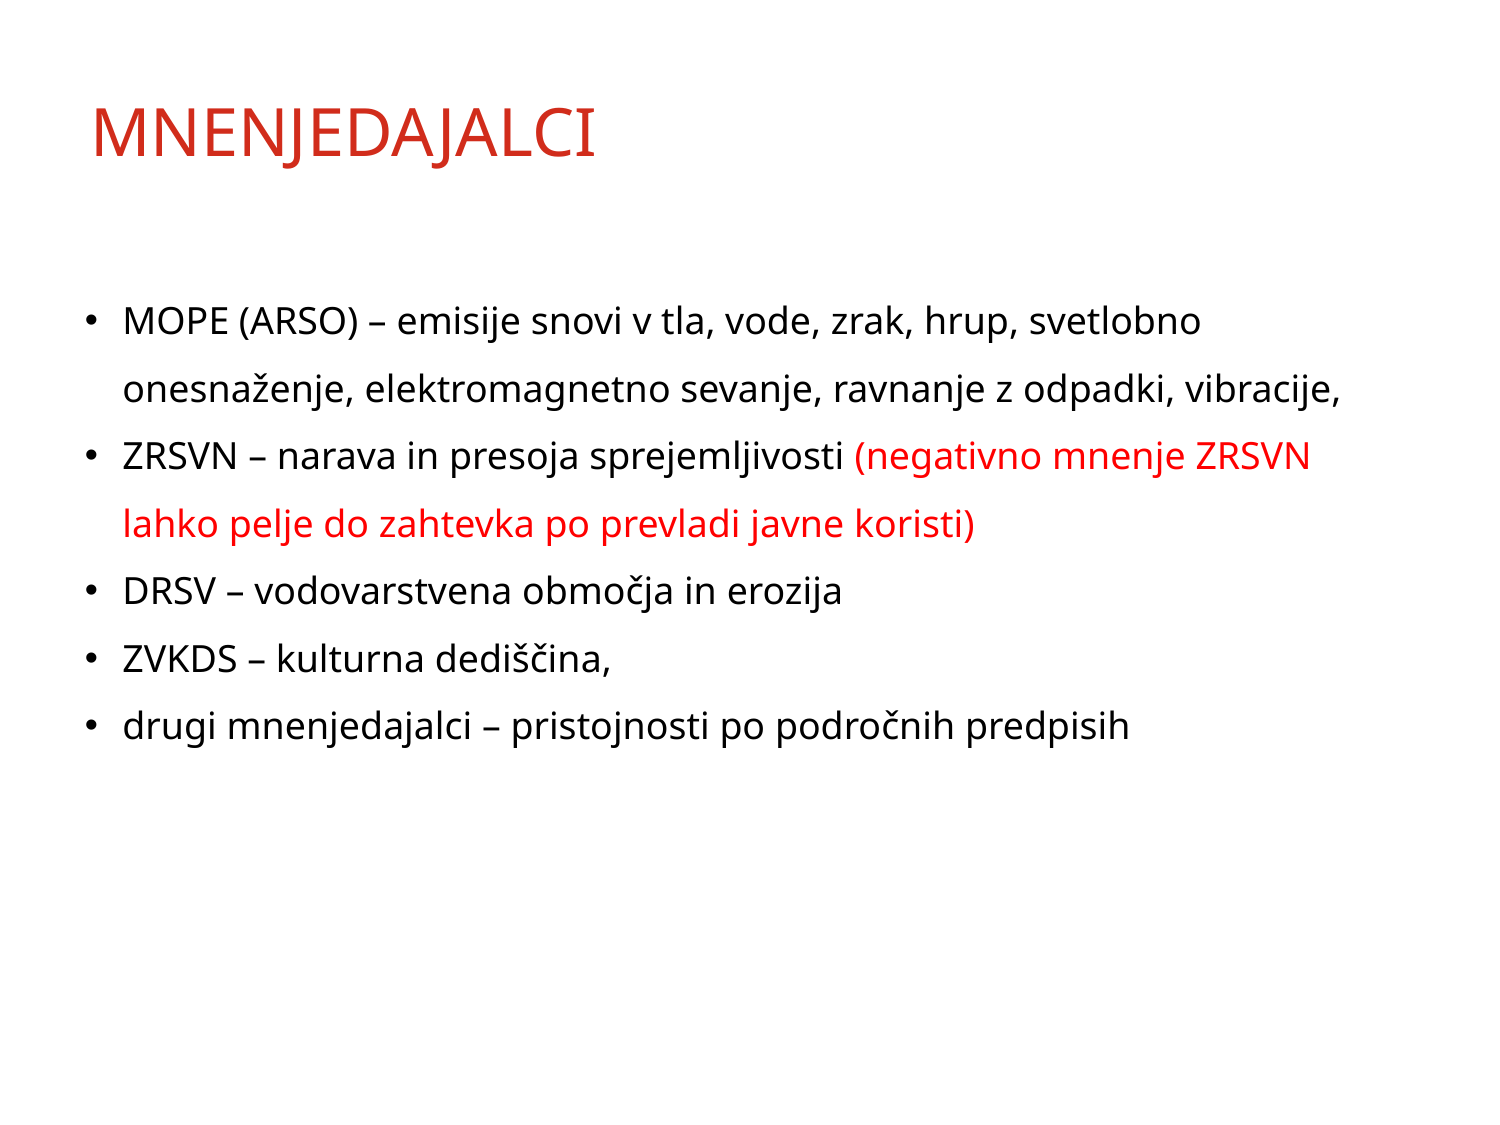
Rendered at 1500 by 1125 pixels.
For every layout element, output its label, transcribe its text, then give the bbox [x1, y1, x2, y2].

list MOPE (ARSO) – emisije snovi v tla, vode, zrak, hrup, svetlobno onesnaženje, elektromagnetno sevanje, ravnanje z odpadki, vibracije, ZRSVN – narava in presoja sprejemljivosti (negativno mnenje ZRSVN lahko pelje do zahtevka po prevladi javne koristi) DRSV – vodovarstvena območja in erozija ZVKDS – kulturna dediščina, drugi mnenjedajalci – pristojnosti po področnih predpisih [69, 267, 1431, 1052]
title MNENJEDAJALCI [75, 62, 1425, 209]
